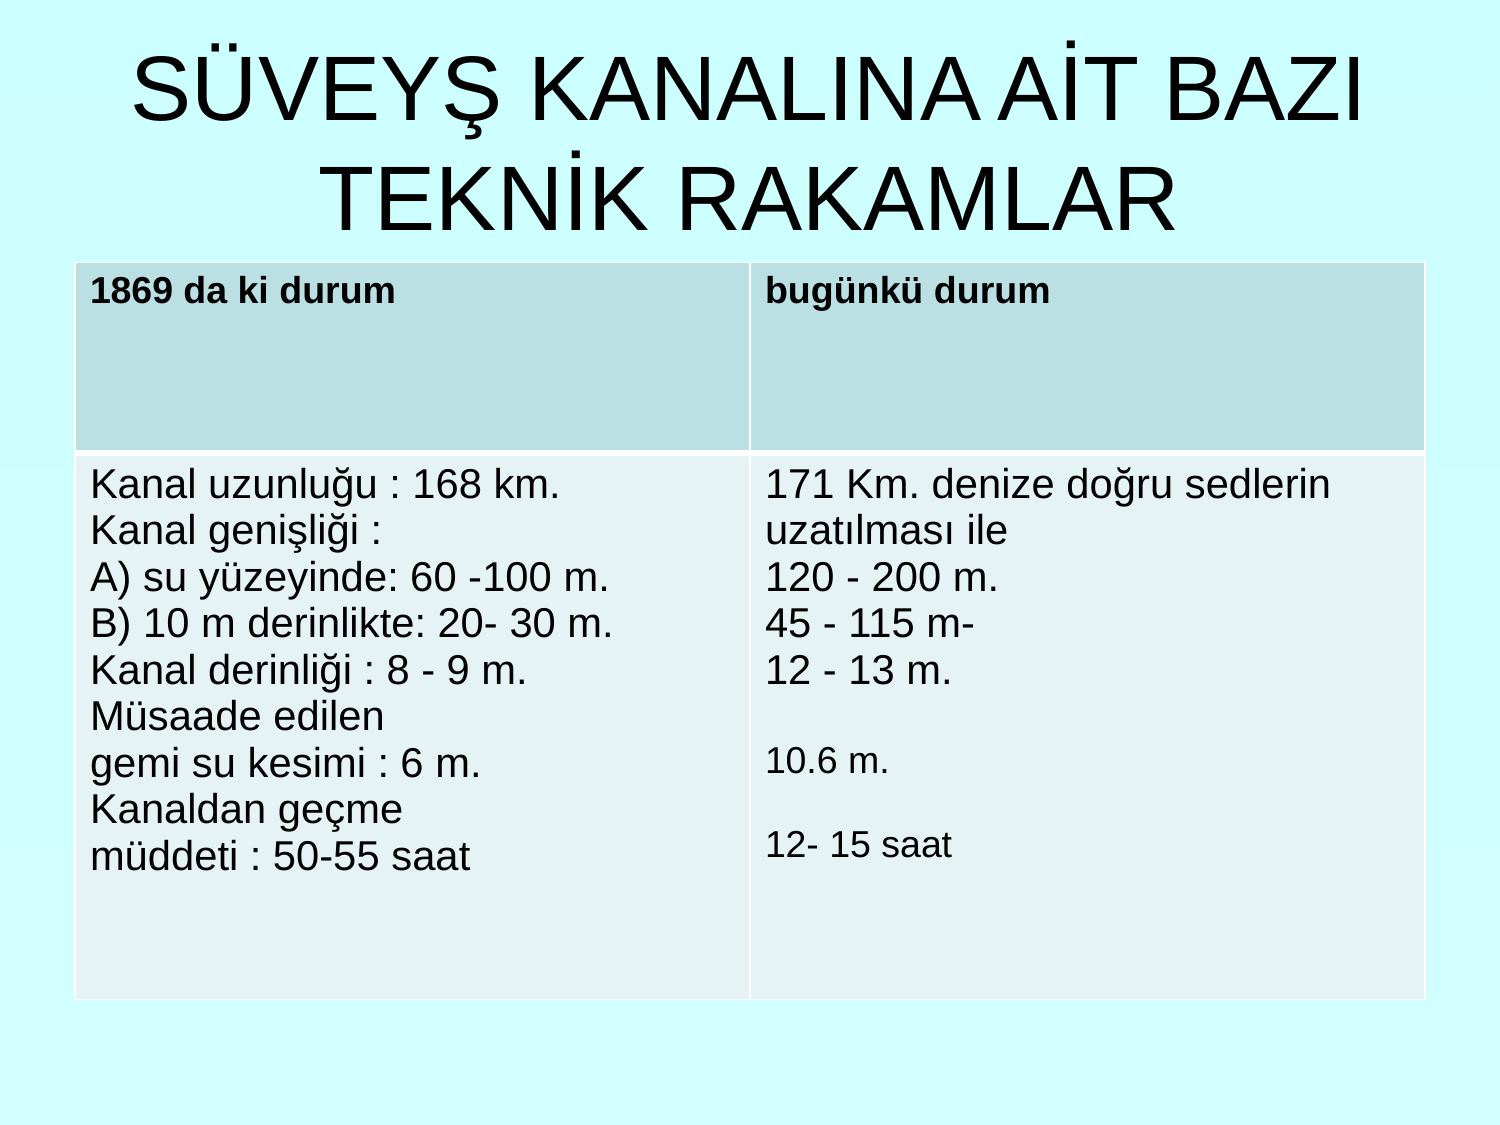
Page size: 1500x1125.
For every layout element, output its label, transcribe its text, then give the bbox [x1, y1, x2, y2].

title SÜVEYŞ KANALINA AİT BAZI TEKNİK RAKAMLAR [75, 45, 1425, 233]
table_cell Kanal uzunluğu : 168 km. Kanal genişliği : A) su yüzeyinde: 60 -100 m. B) 10 m derinlikte: 20- 30 m. Kanal derinliği : 8 - 9 m. Müsaade edilen gemi su kesimi : 6 m. Kanaldan geçme müddeti : 50-55 saat [76, 456, 749, 999]
table_header bugünkü durum [751, 263, 1424, 450]
table_cell 171 Km. denize doğru sedlerin uzatılması ile 120 - 200 m. 45 - 115 m- 12 - 13 m. 10.6 m. 12- 15 saat [751, 456, 1424, 999]
table_header 1869 da ki durum [76, 263, 749, 450]
